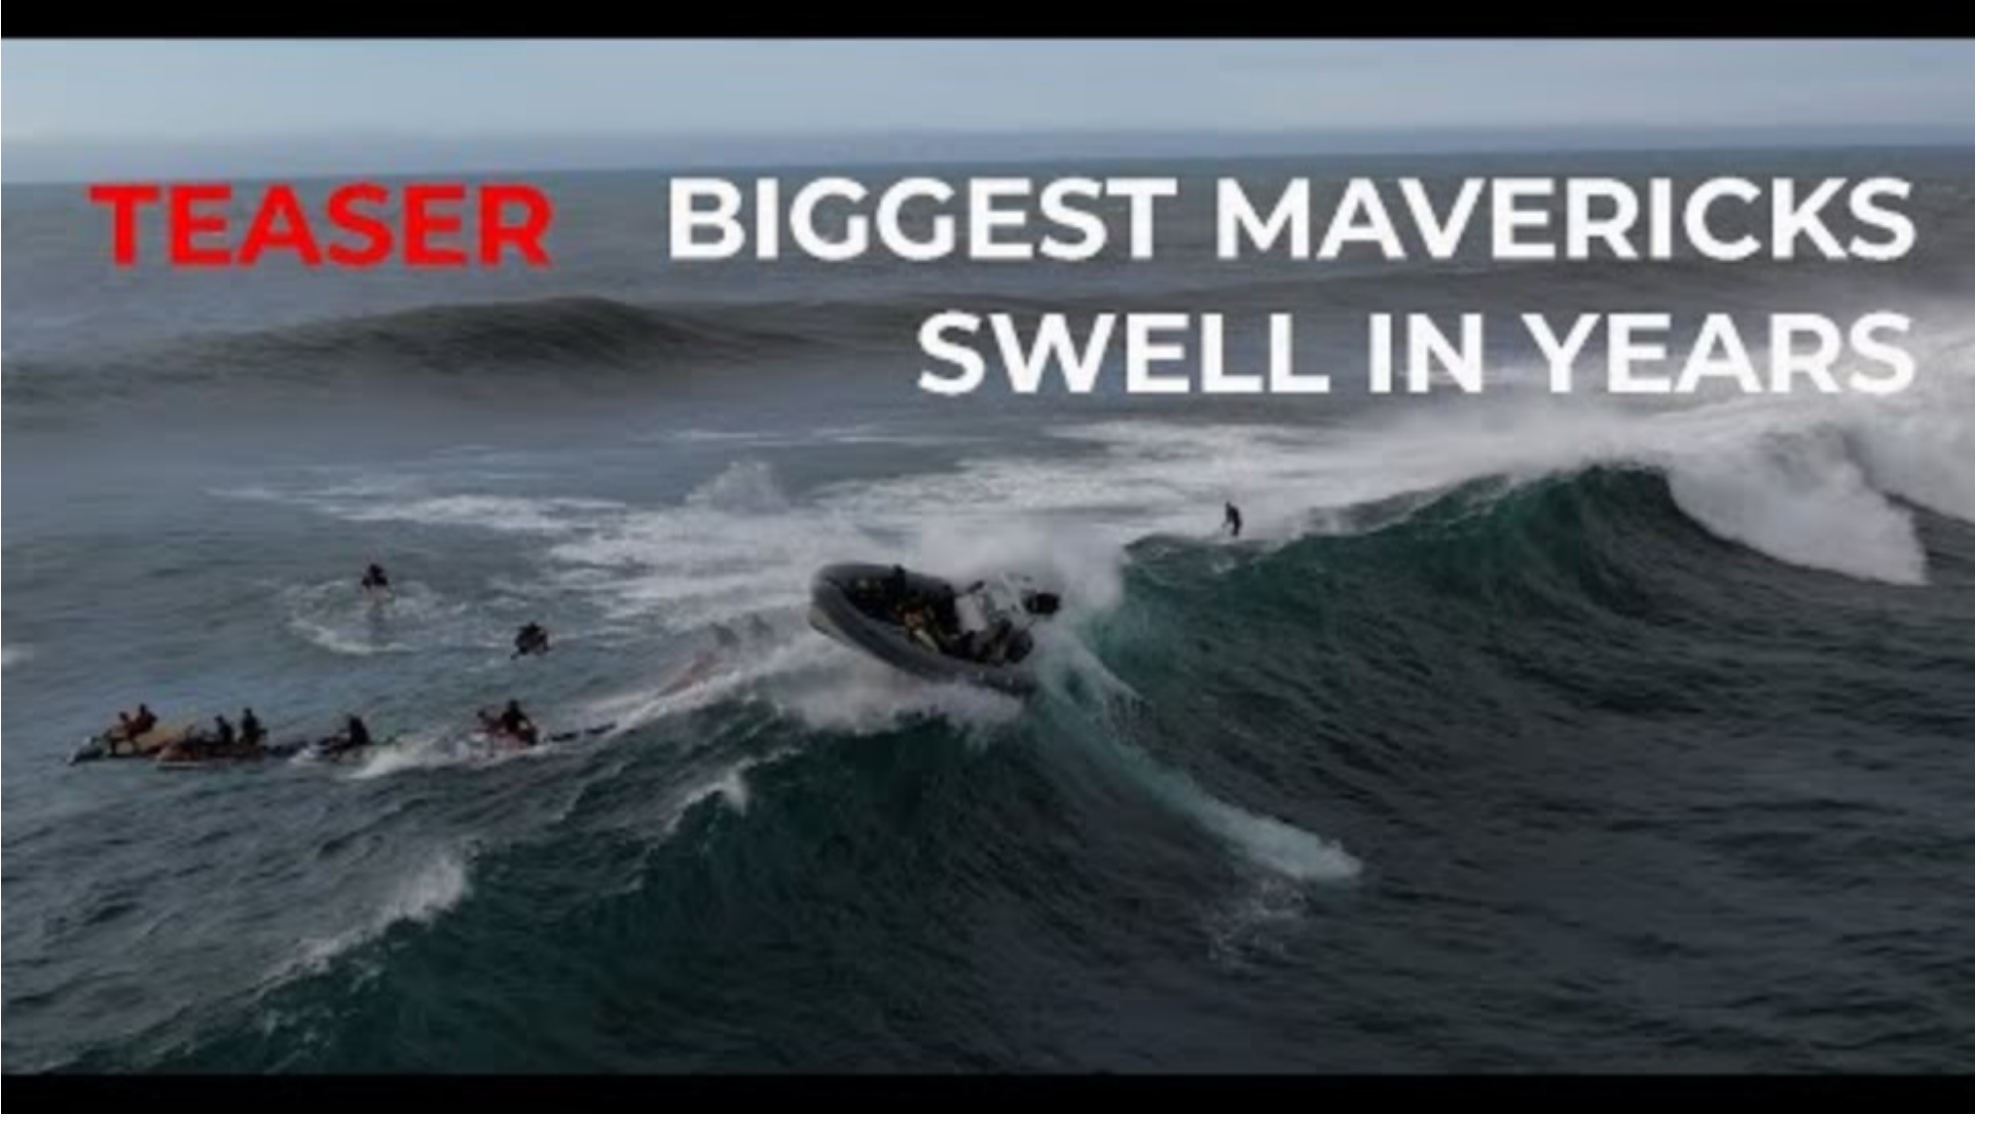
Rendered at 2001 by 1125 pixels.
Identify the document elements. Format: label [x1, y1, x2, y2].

list [0, 0, 1976, 1115]
